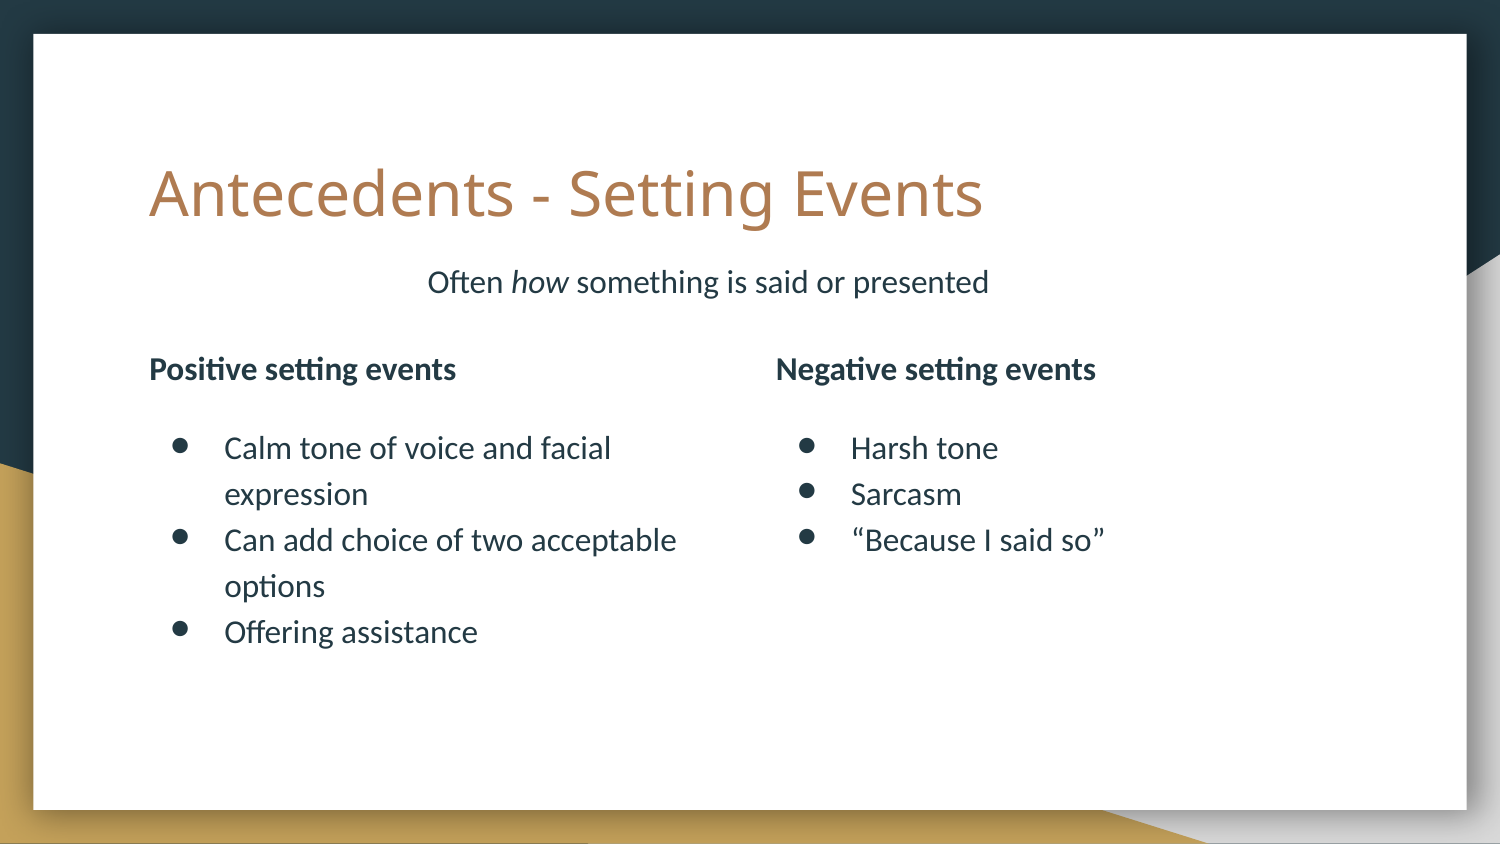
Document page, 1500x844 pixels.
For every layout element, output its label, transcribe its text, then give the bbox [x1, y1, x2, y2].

list Negative setting events Harsh tone Sarcasm “Because I said so” [760, 326, 1366, 729]
list Positive setting events Calm tone of voice and facial expression Can add choice of two acceptable options Offering assistance [134, 326, 739, 729]
title Antecedents - Setting Events [134, 138, 1366, 296]
text_box Often how something is said or presented [134, 239, 1292, 296]
